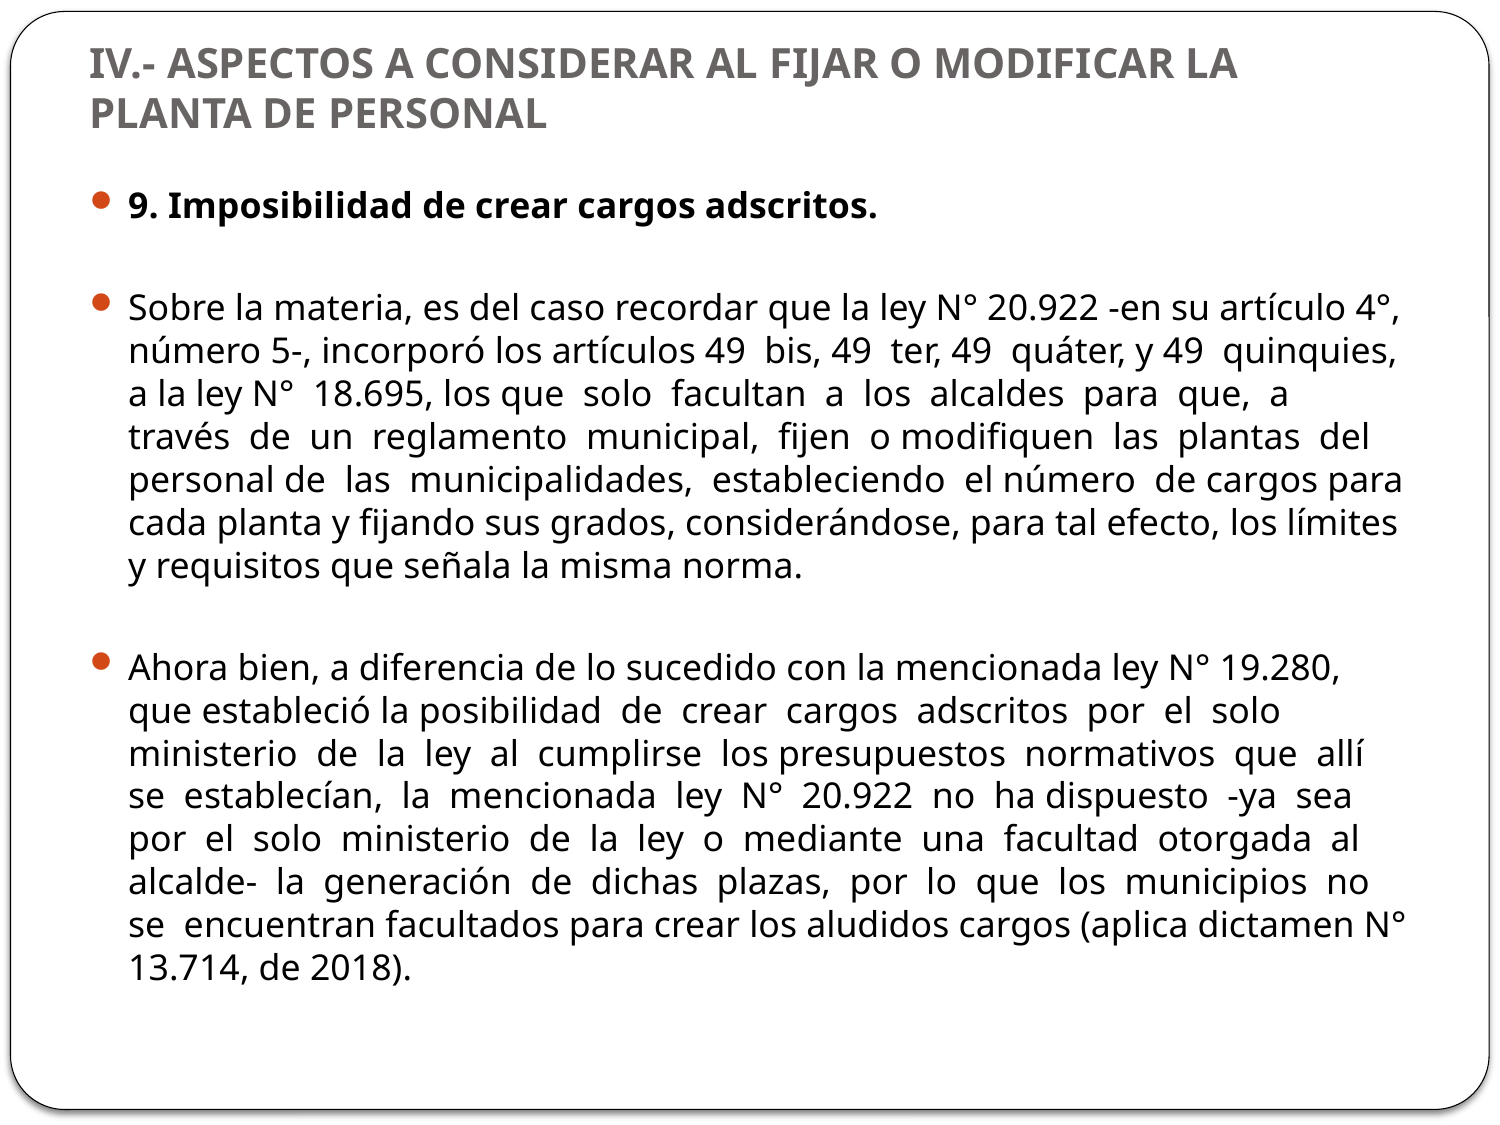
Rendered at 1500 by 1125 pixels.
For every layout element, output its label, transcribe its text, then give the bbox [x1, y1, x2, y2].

title IV.- ASPECTOS A CONSIDERAR AL FIJAR O MODIFICAR LA PLANTA DE PERSONAL [75, 45, 1425, 153]
list 9. Imposibilidad de crear cargos adscritos. Sobre la materia, es del caso recordar que la ley N° 20.922 -en su artículo 4°, número 5-, incorporó los artículos 49 bis, 49 ter, 49 quáter, y 49 quinquies, a la ley N° 18.695, los que solo facultan a los alcaldes para que, a través de un reglamento municipal, ﬁjen o modiﬁquen las plantas del personal de las municipalidades, estableciendo el número de cargos para cada planta y ﬁjando sus grados, considerándose, para tal efecto, los límites y requisitos que señala la misma norma. Ahora bien, a diferencia de lo sucedido con la mencionada ley N° 19.280, que estableció la posibilidad de crear cargos adscritos por el solo ministerio de la ley al cumplirse los presupuestos normativos que allí se establecían, la mencionada ley N° 20.922 no ha dispuesto -ya sea por el solo ministerio de la ley o mediante una facultad otorgada al alcalde- la generación de dichas plazas, por lo que los municipios no se encuentran facultados para crear los aludidos cargos (aplica dictamen N° 13.714, de 2018). [75, 175, 1425, 1005]
